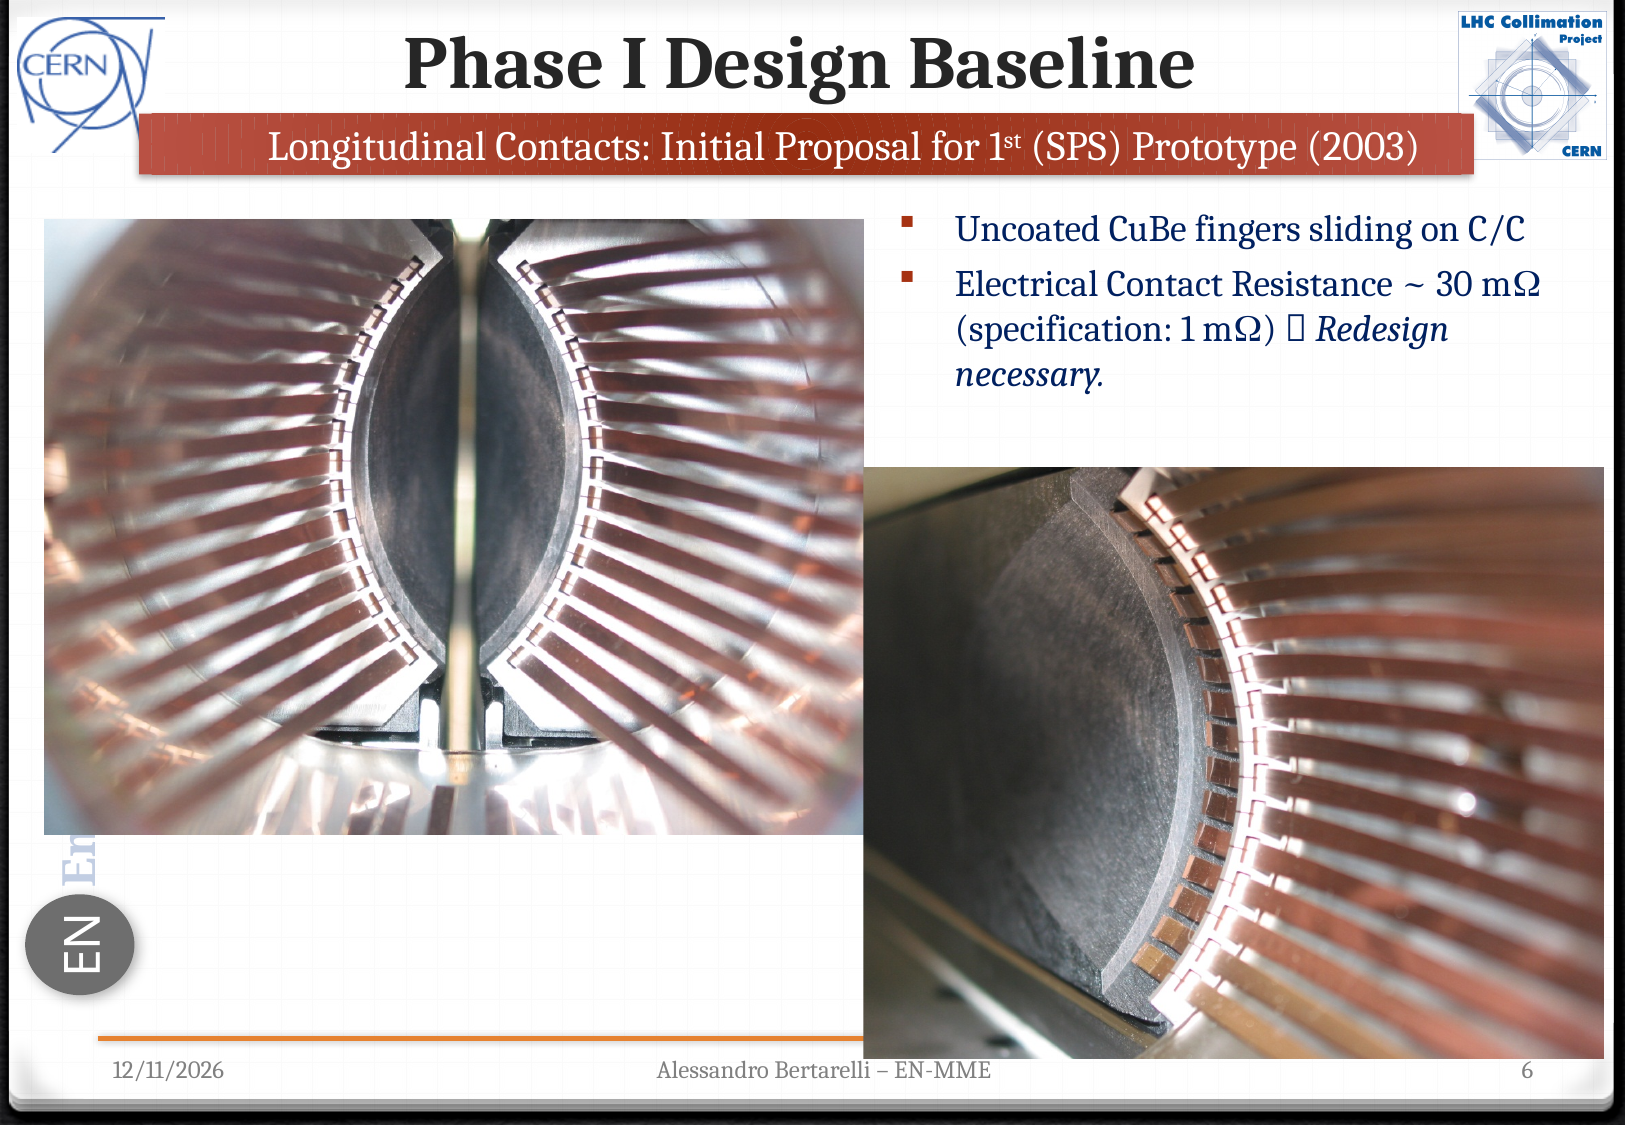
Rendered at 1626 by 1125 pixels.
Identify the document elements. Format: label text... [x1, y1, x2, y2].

footer Alessandro Bertarelli – EN-MME [566, 1051, 1082, 1087]
picture [0, 0, 1625, 1125]
text_box Longitudinal Contacts: Initial Proposal for 1st (SPS) Prototype (2003) [139, 113, 1474, 175]
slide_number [97, 1051, 478, 1087]
text_box Phase I Design Baseline [269, 0, 1333, 118]
slide_number 6 [1169, 1066, 1549, 1087]
text_box Uncoated CuBe fingers sliding on C/C Electrical Contact Resistance ~ 30 mW (specification: 1 mW)  Redesign necessary. [883, 196, 1593, 445]
